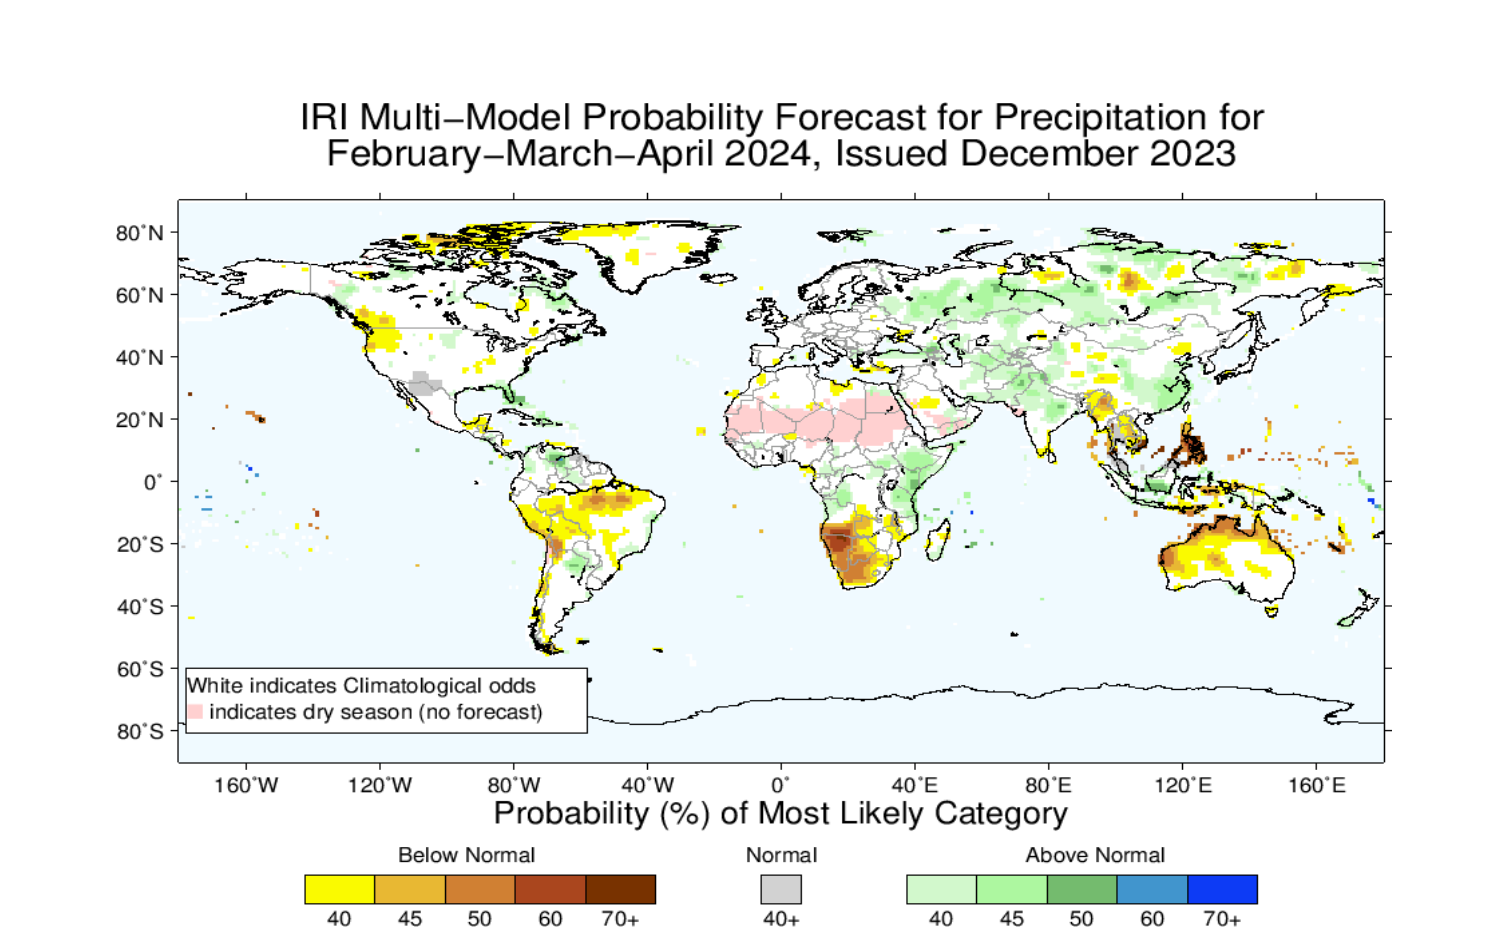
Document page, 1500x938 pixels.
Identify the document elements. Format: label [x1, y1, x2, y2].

picture [116, 101, 1392, 928]
